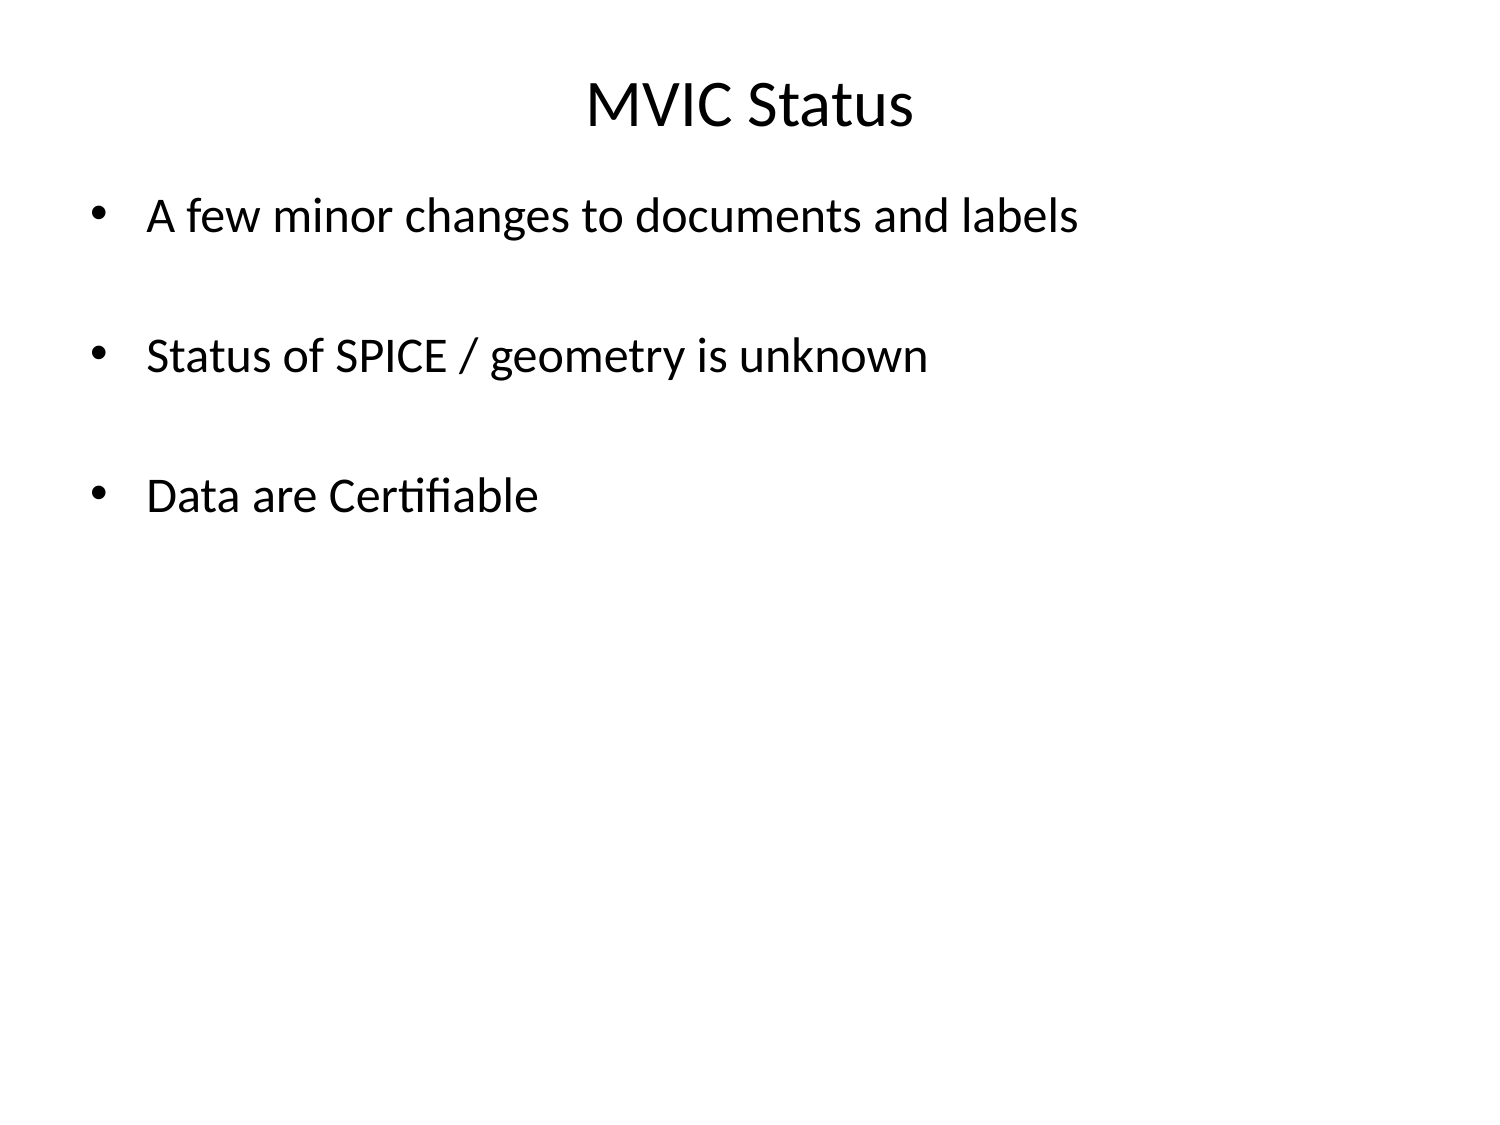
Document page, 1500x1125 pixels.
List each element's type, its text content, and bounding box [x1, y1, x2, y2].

list A few minor changes to documents and labels Status of SPICE / geometry is unknown Data are Certifiable [75, 174, 1425, 1043]
title MVIC Status [75, 45, 1425, 155]
